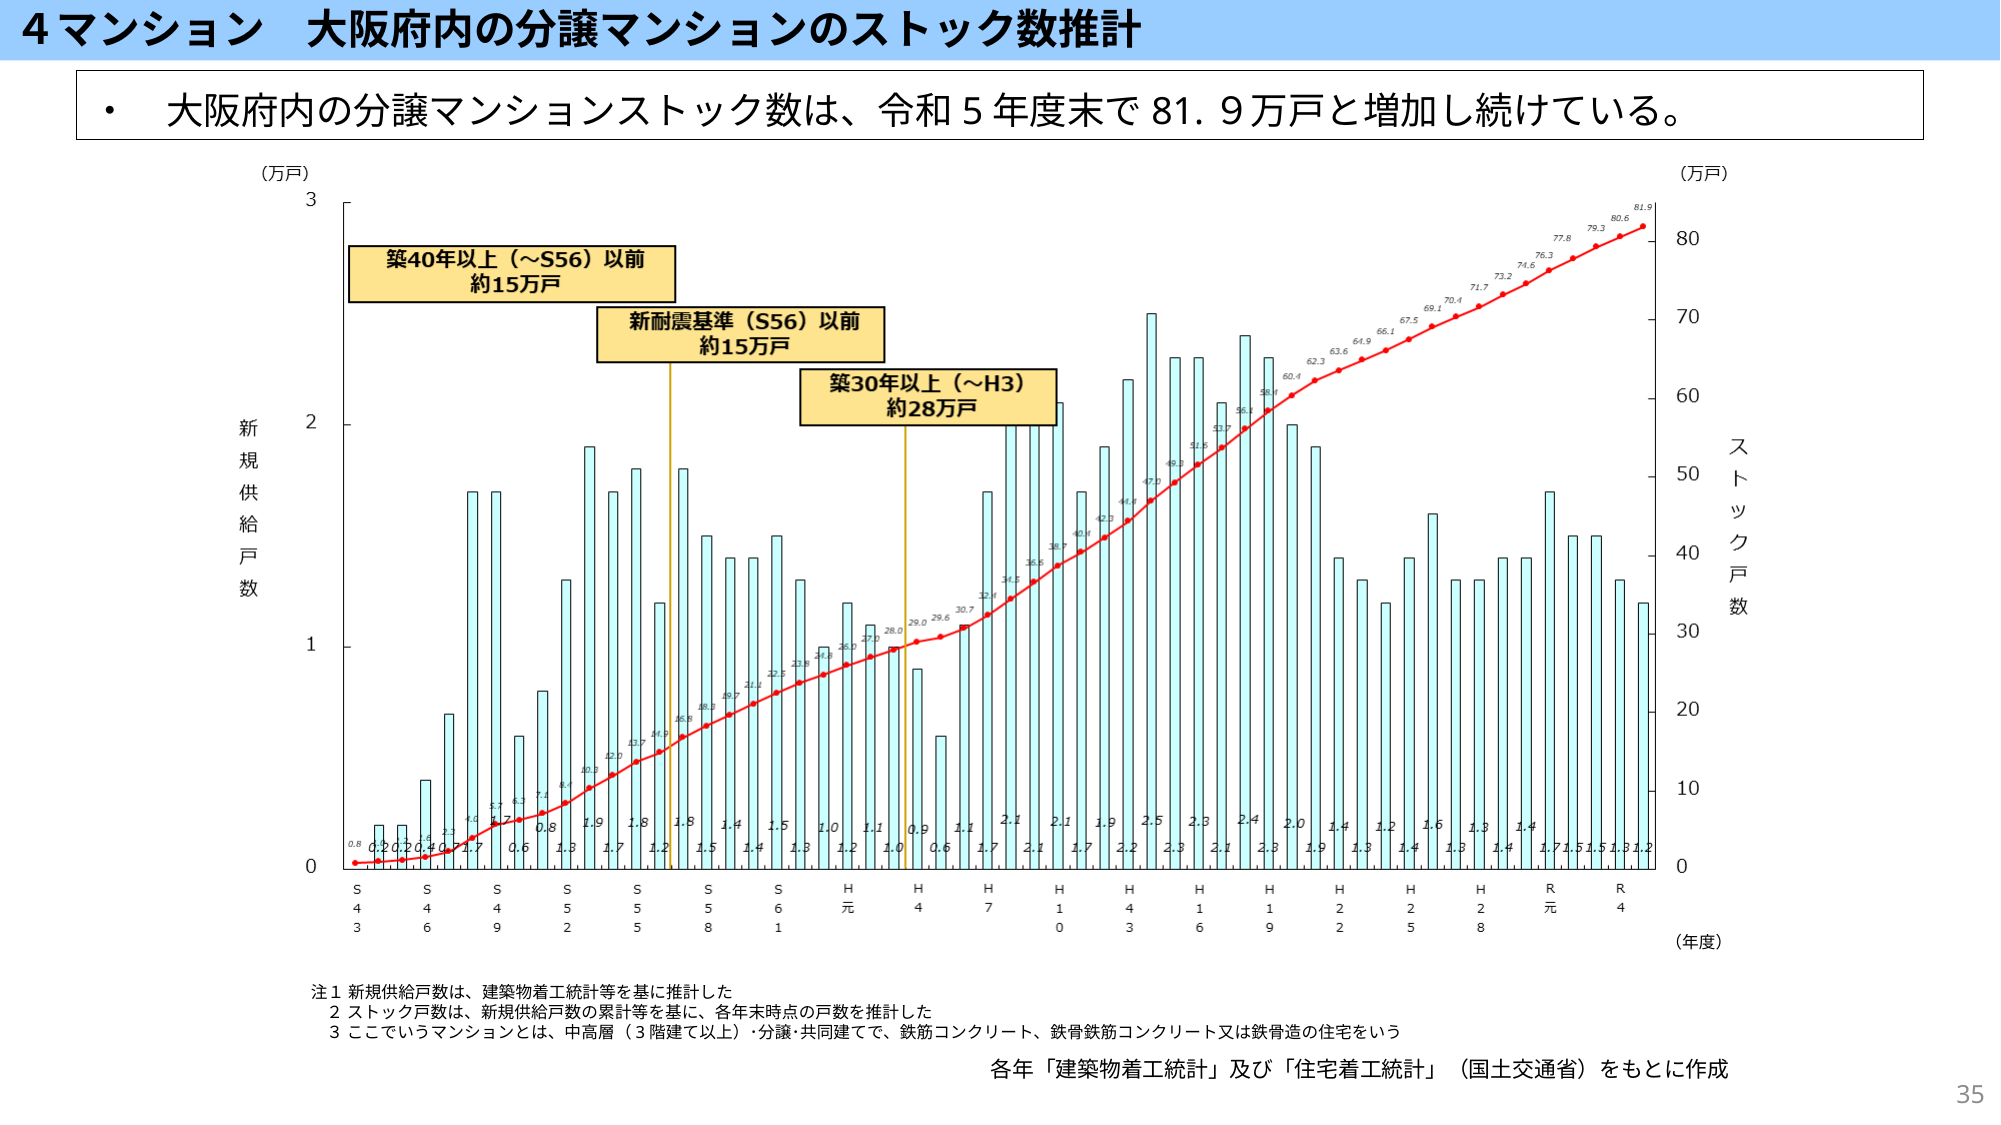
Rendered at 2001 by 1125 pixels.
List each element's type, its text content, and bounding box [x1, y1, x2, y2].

picture [227, 112, 1773, 1013]
slide_number 35 [1550, 1065, 2000, 1125]
text_box 各年「建築物着工統計」及び「住宅着工統計」（国土交通省）をもとに作成 [959, 1048, 1745, 1090]
text_box ４マンション 大阪府内の分譲マンションのストック数推計 [0, 0, 2000, 61]
text_box ・ 大阪府内の分譲マンションストック数は、令和5年度末で81.９万戸と増加し続けている。 [76, 70, 1924, 140]
text_box 注１ 新規供給戸数は、建築物着工統計等を基に推計した ２ ストック戸数は、新規供給戸数の累計等を基に、各年末時点の戸数を推計した ３ ここでいうマンションとは、中高層（3階建て以上）･分譲･共同建てで、鉄筋コンクリート、鉄骨鉄筋コンクリート又は鉄骨造の住宅をいう [295, 1013, 1535, 1045]
